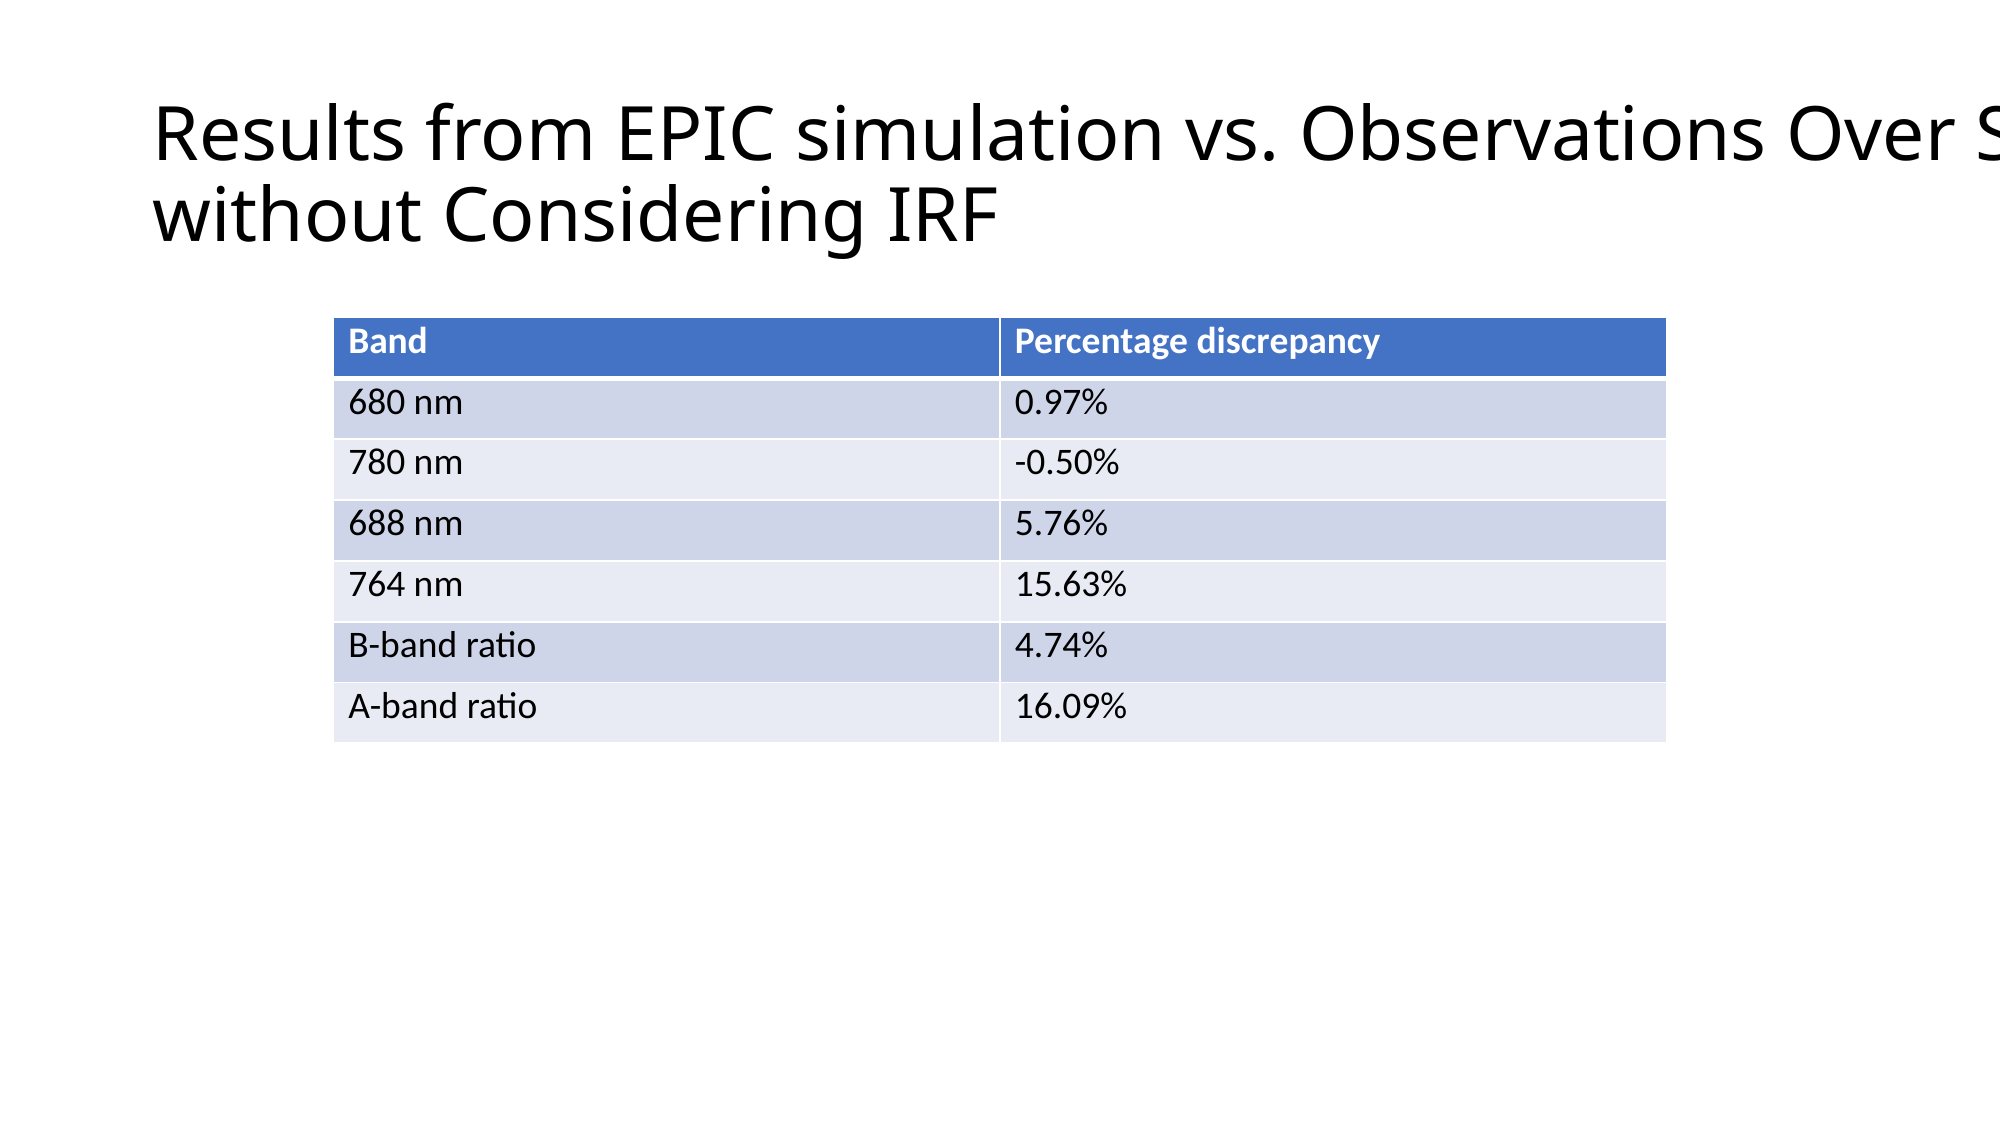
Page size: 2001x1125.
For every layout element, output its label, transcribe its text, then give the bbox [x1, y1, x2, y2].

table_cell B-band ratio [334, 623, 999, 682]
table_cell 688 nm [334, 501, 999, 560]
table_cell 764 nm [334, 562, 999, 621]
table_header Percentage discrepancy [1001, 318, 1666, 376]
table_cell -0.50% [1001, 440, 1666, 499]
title Results from EPIC simulation vs. Observations Over SP without Considering IRF [137, 68, 2000, 286]
table_cell 4.74% [1001, 623, 1666, 682]
table_cell 5.76% [1001, 501, 1666, 560]
table_cell 680 nm [334, 381, 999, 438]
table_cell 16.09% [1001, 683, 1666, 742]
table_cell 15.63% [1001, 562, 1666, 621]
table_cell A-band ratio [334, 683, 999, 742]
table_cell 780 nm [334, 440, 999, 499]
table_header Band [334, 318, 999, 376]
table_cell 0.97% [1001, 381, 1666, 438]
